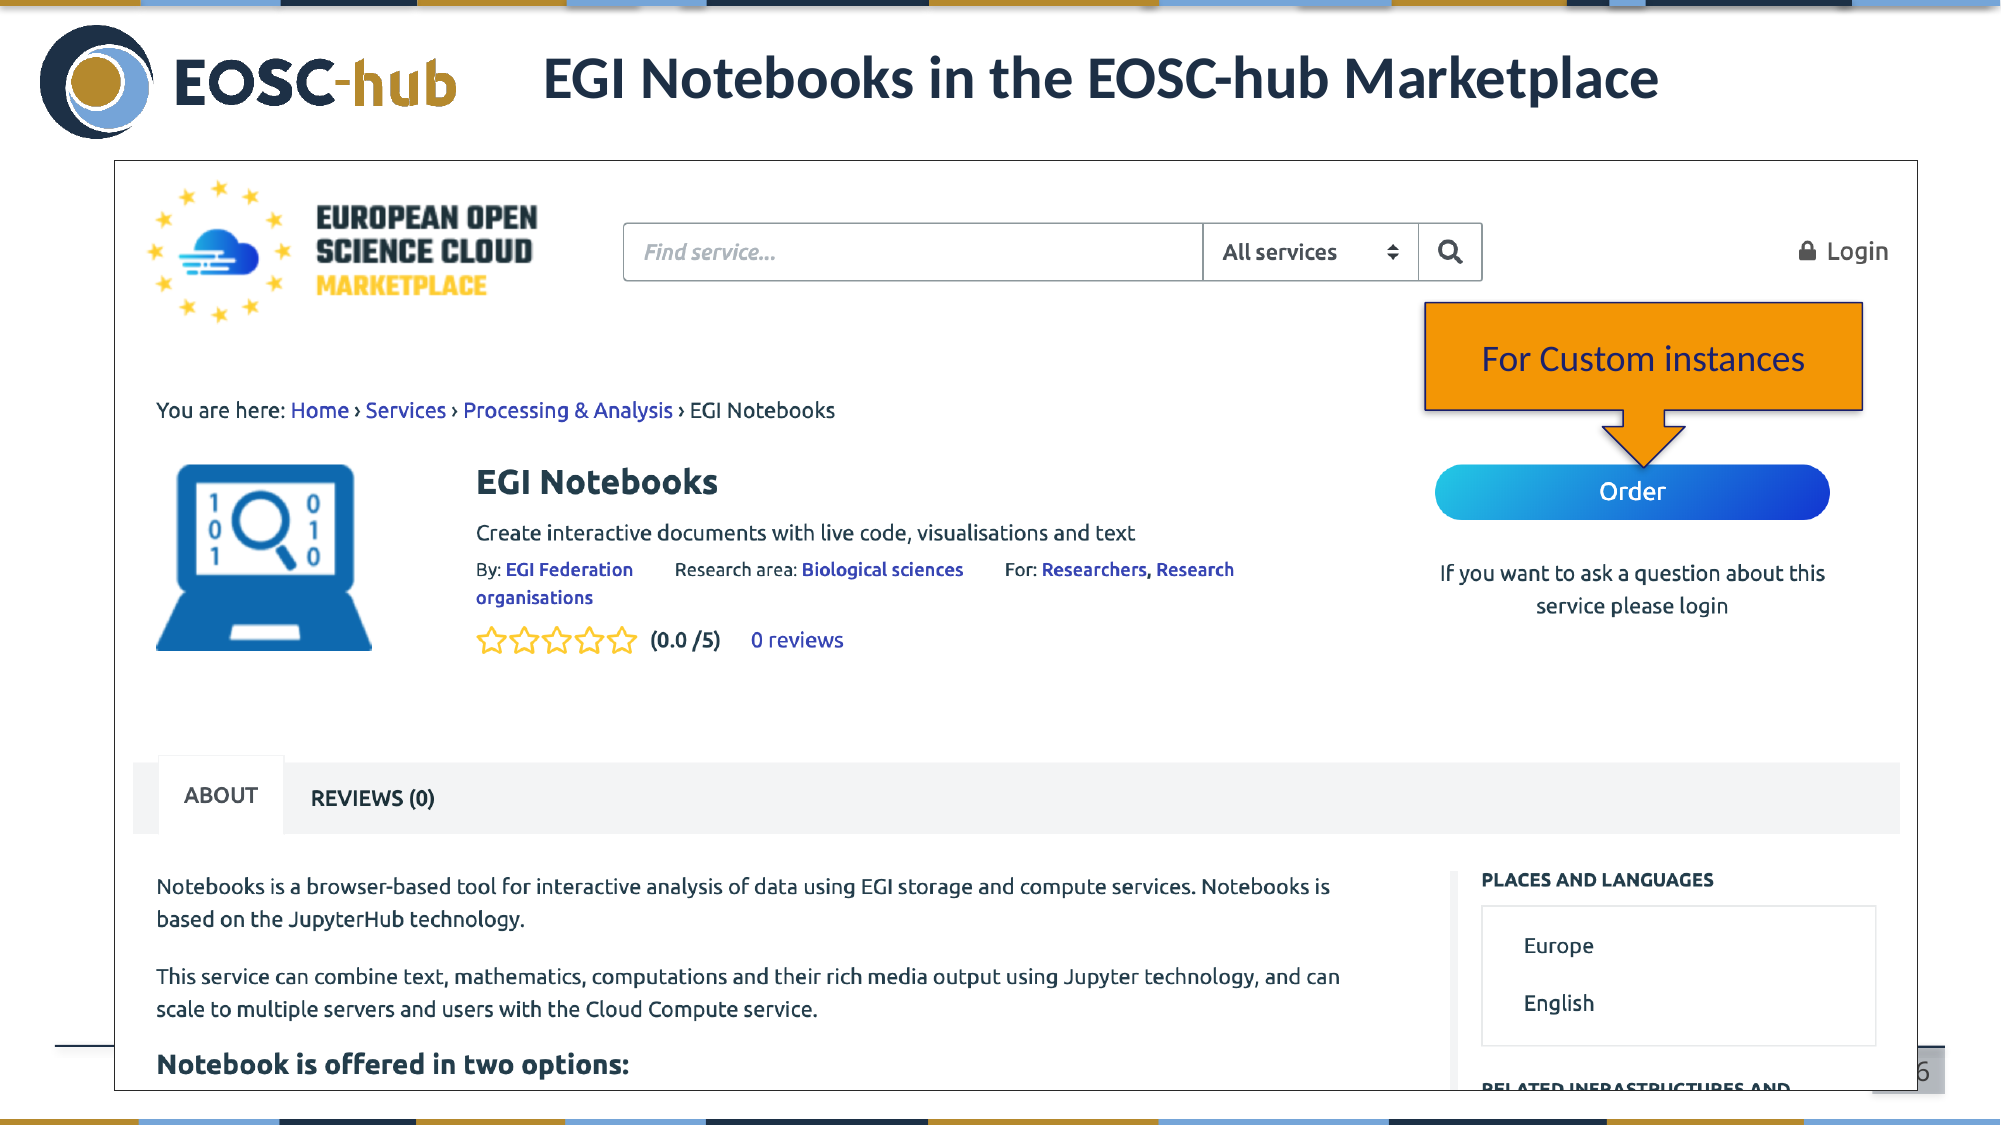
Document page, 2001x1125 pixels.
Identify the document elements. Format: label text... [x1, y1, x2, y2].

picture [17, 19, 479, 144]
picture [0, 1119, 2000, 1125]
picture [113, 160, 1918, 1091]
slide_number 6 [1920, 1046, 1945, 1094]
title EGI Notebooks in the EOSC-hub Marketplace [528, 30, 1946, 120]
